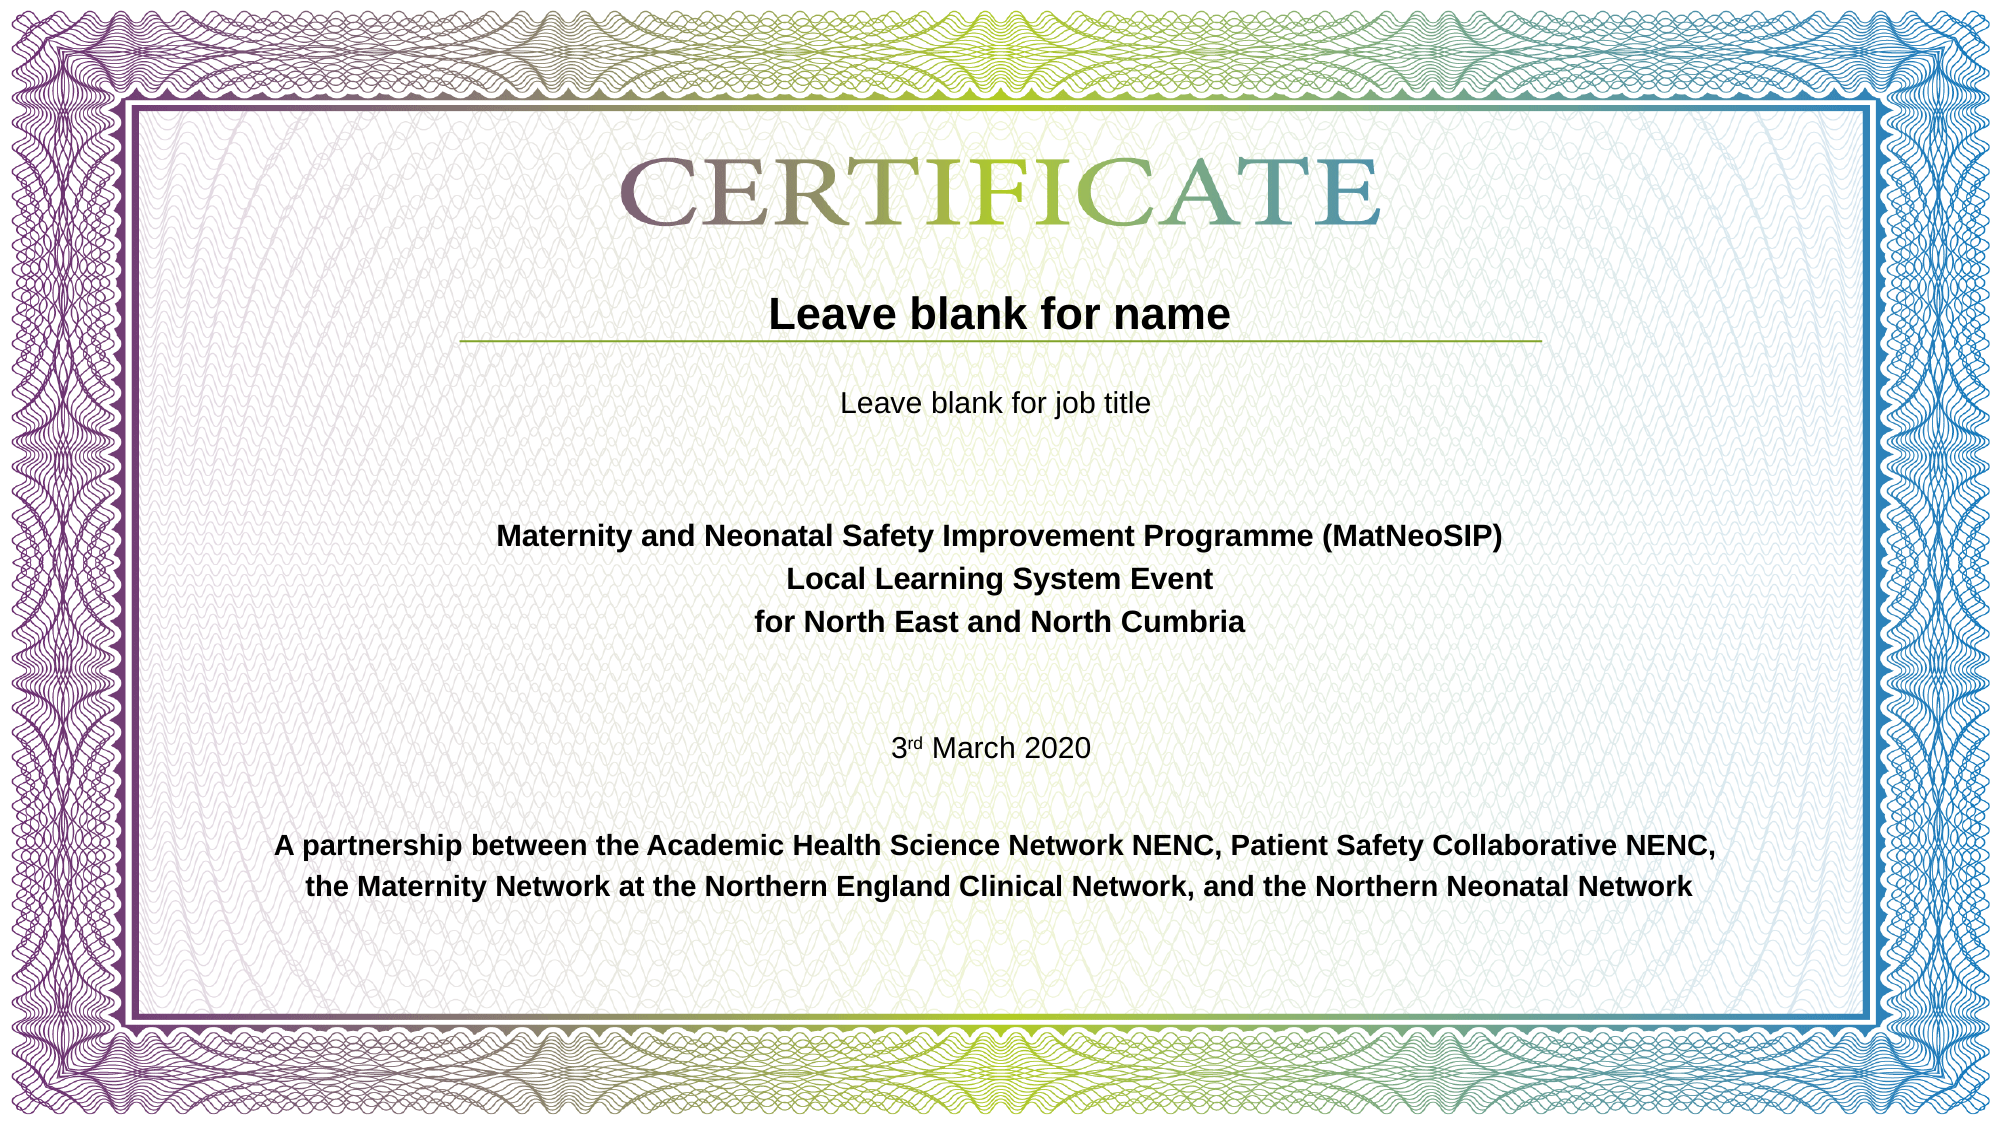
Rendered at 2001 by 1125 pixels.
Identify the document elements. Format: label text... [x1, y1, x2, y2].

list Maternity and Neonatal Safety Improvement Programme (MatNeoSIP) Local Learning System Event for North East and North Cumbria [138, 507, 1862, 647]
list 3rd March 2020 [129, 720, 1854, 780]
list Leave blank for job title [138, 374, 1862, 434]
title Leave blank for name [138, 283, 1862, 354]
text_box A partnership between the Academic Health Science Network NENC, Patient Safety Collaborative NENC, the Maternity Network at the Northern England Clinical Network, and the Northern Neonatal Network [138, 818, 1862, 958]
picture [0, 0, 2001, 1125]
